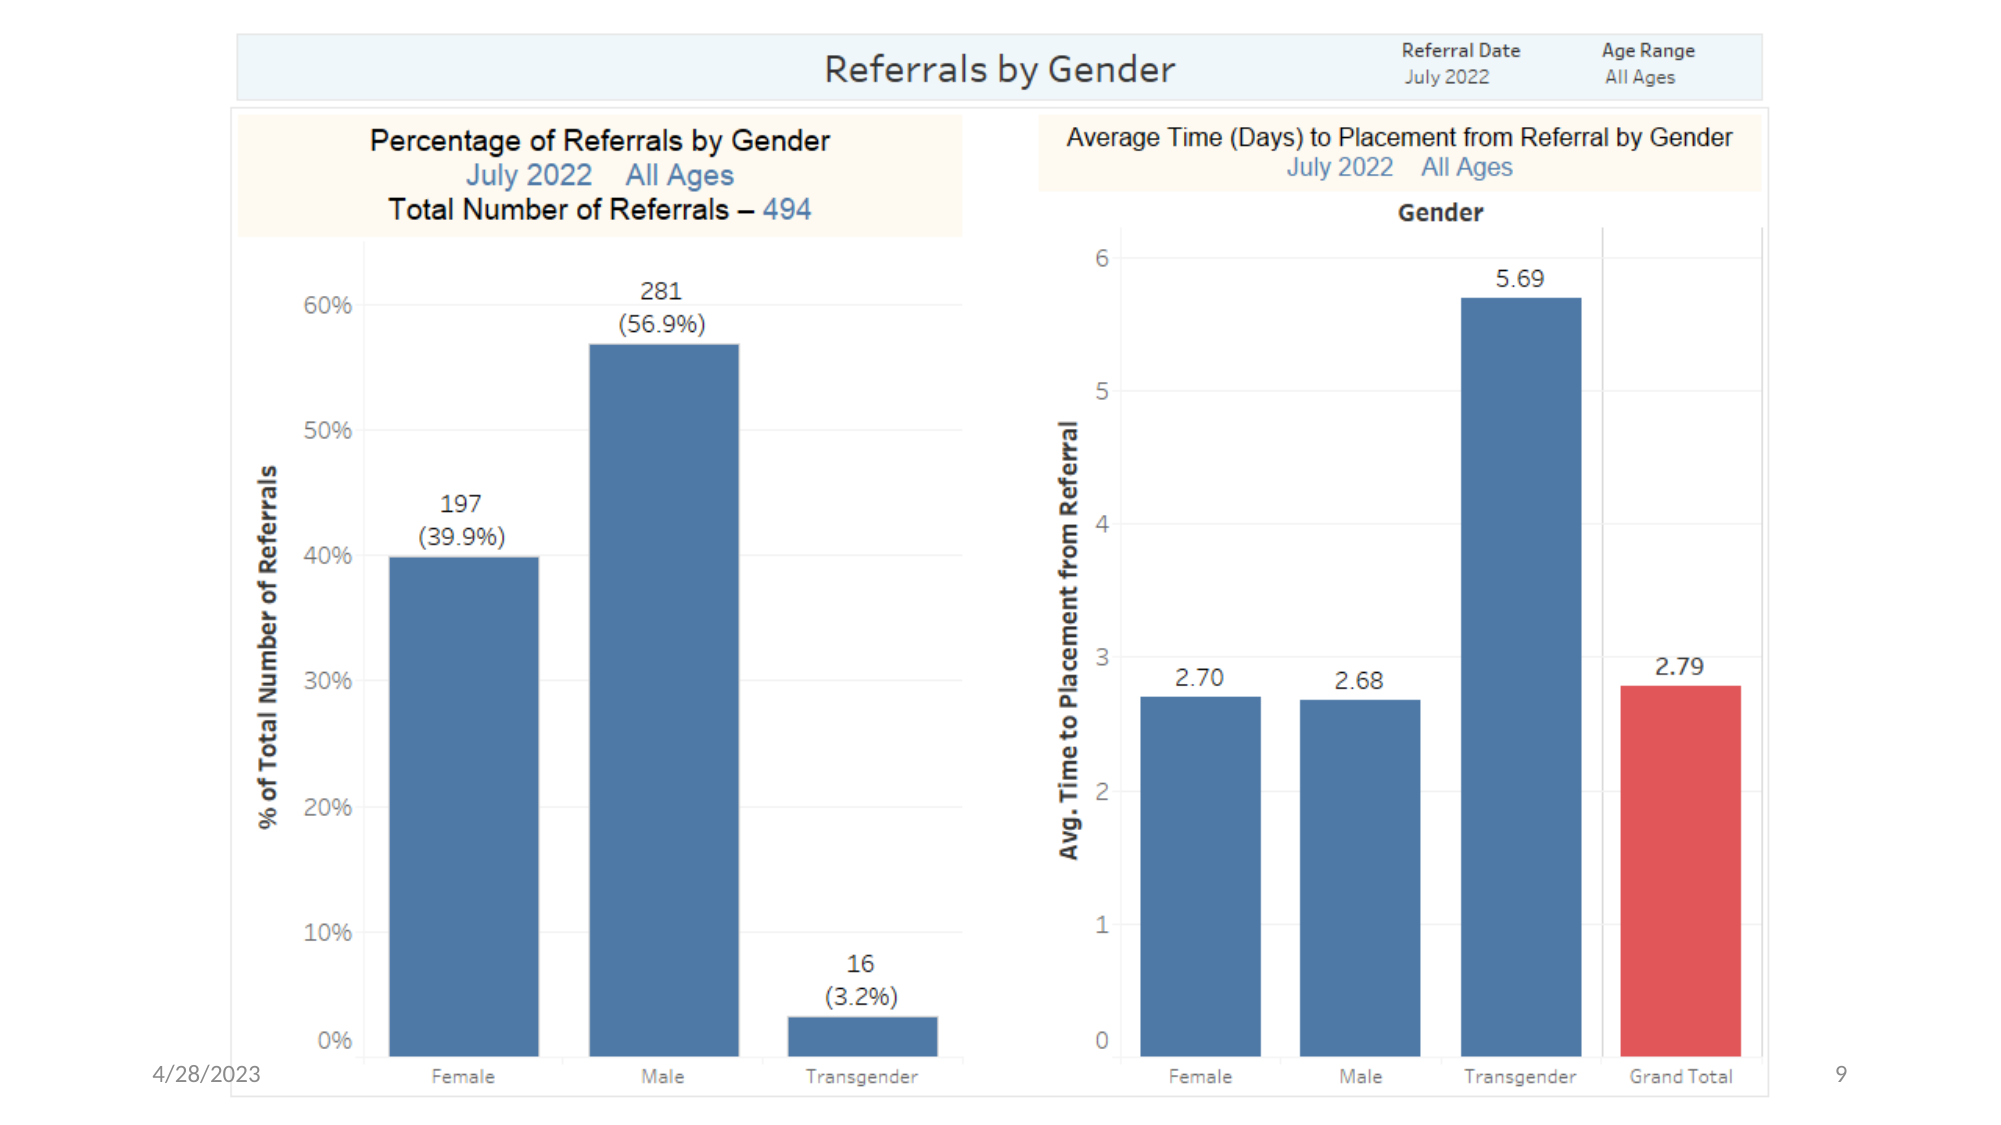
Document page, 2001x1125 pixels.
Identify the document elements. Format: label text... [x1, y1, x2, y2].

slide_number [137, 1042, 218, 1103]
slide_number 9 [1782, 1042, 1863, 1103]
picture [218, 15, 1782, 1110]
